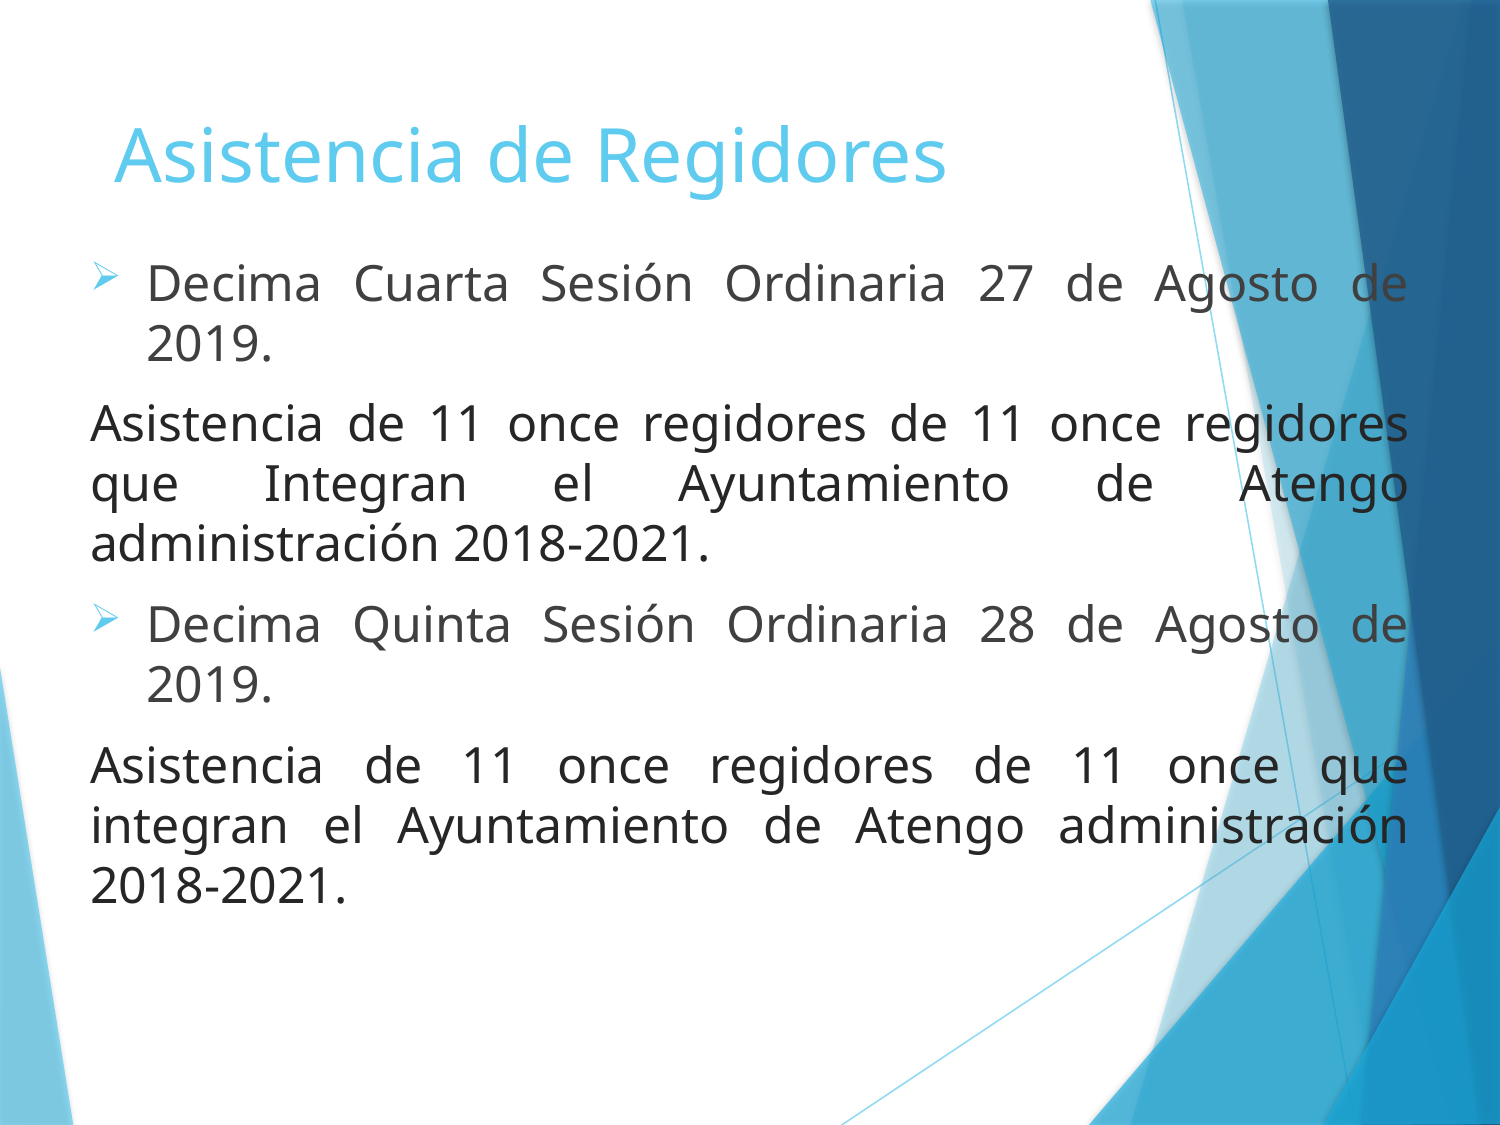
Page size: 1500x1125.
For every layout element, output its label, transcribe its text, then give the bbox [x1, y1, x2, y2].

title Asistencia de Regidores [99, 99, 1142, 243]
list Decima Cuarta Sesión Ordinaria 27 de Agosto de 2019. Asistencia de 11 once regidores de 11 once regidores que Integran el Ayuntamiento de Atengo administración 2018-2021. Decima Quinta Sesión Ordinaria 28 de Agosto de 2019. Asistencia de 11 once regidores de 11 once que integran el Ayuntamiento de Atengo administración 2018-2021. [75, 243, 1425, 1071]
